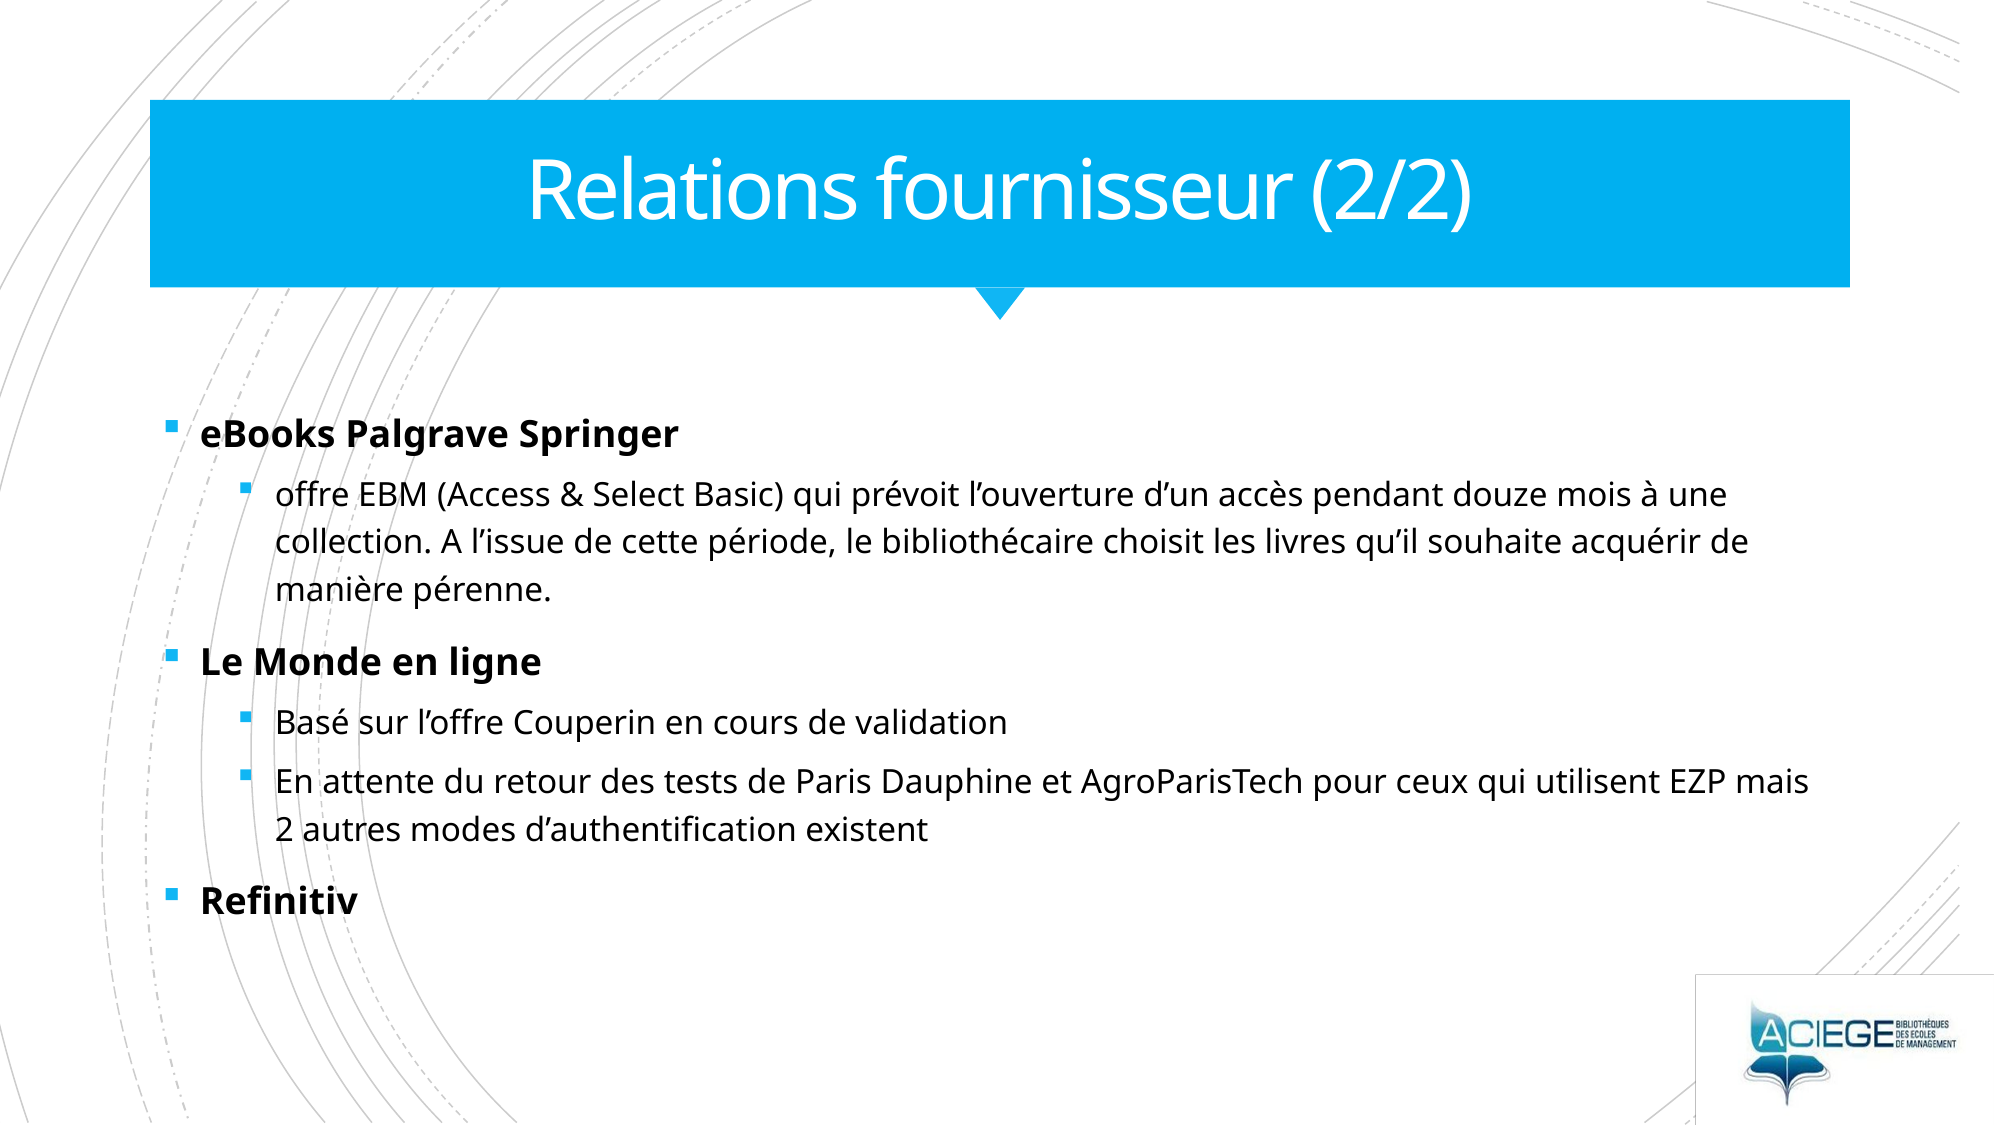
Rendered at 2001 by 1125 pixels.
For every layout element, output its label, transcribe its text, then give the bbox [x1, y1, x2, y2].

list eBooks Palgrave Springer offre EBM (Access & Select Basic) qui prévoit l’ouverture d’un accès pendant douze mois à une collection. A l’issue de cette période, le bibliothécaire choisit les livres qu’il souhaite acquérir de manière pérenne. Le Monde en ligne Basé sur l’offre Couperin en cours de validation En attente du retour des tests de Paris Dauphine et AgroParisTech pour ceux qui utilisent EZP mais 2 autres modes d’authentification existent Refinitiv [147, 330, 1850, 993]
title Relations fournisseur (2/2) [150, 99, 1850, 288]
picture [1694, 973, 1996, 1125]
